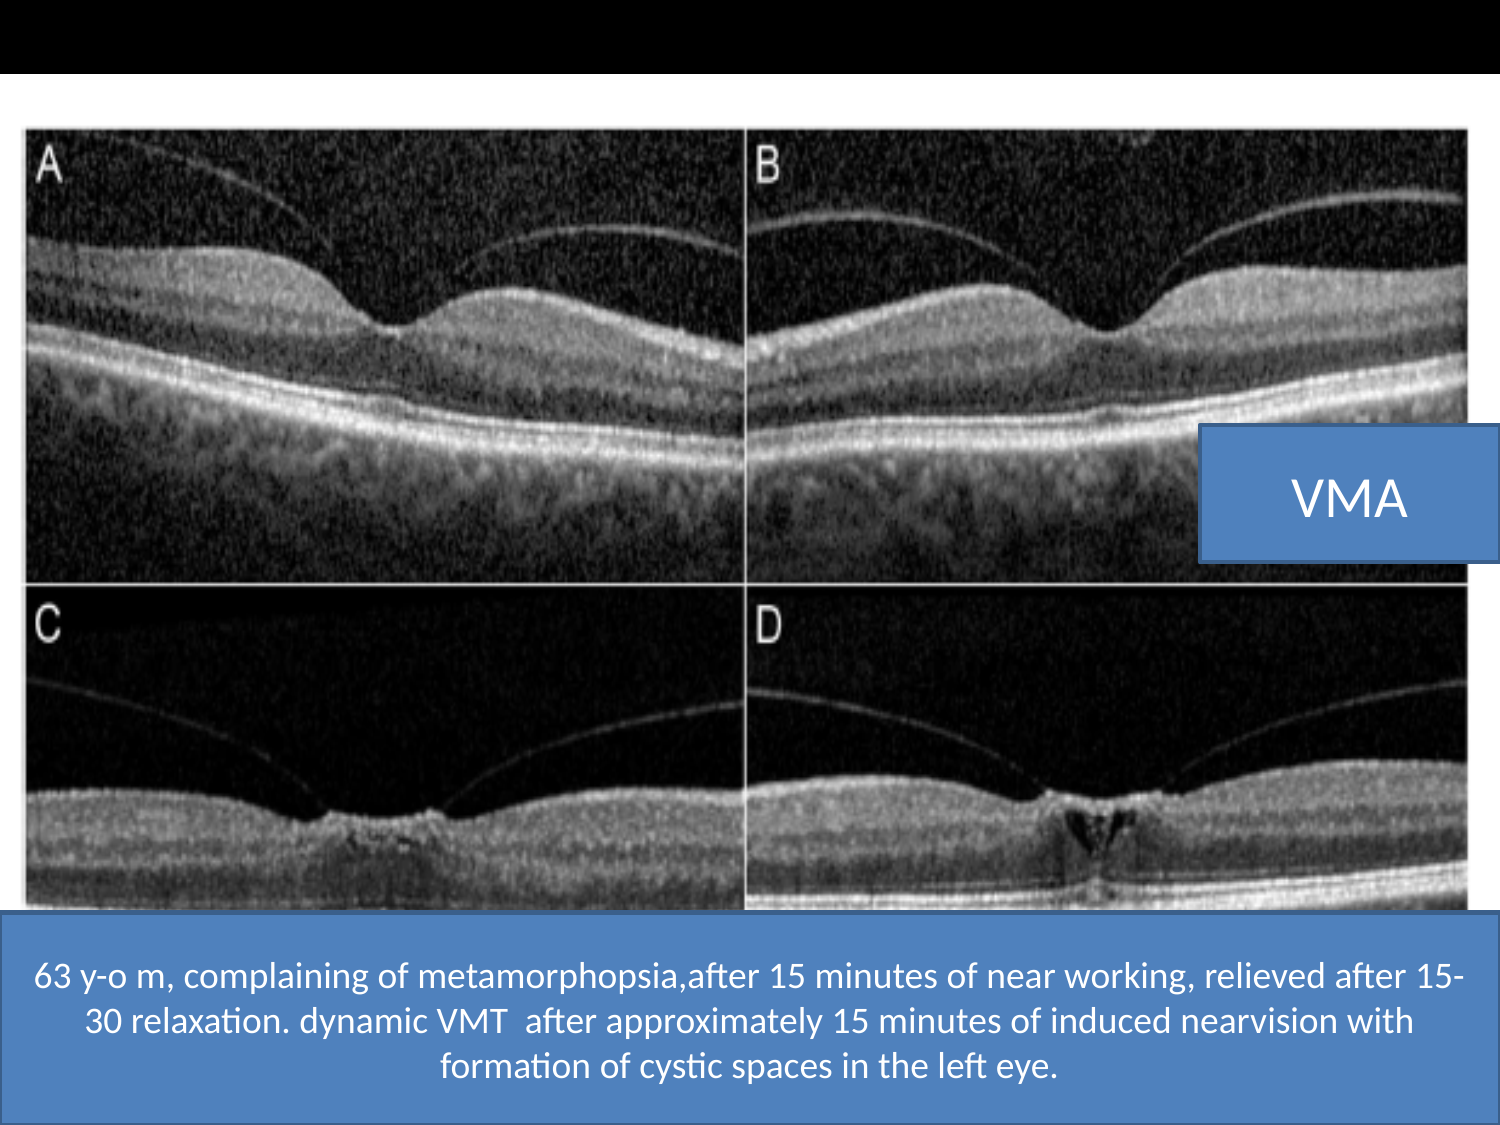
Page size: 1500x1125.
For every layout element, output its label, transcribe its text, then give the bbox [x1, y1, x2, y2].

picture [0, 74, 1500, 1051]
text_box 63 y-o m, complaining of metamorphopsia,after 15 minutes of near working, relieved after 15- 30 relaxation. dynamic VMT after approximately 15 minutes of induced nearvision with formation of cystic spaces in the left eye. [0, 1057, 1500, 1125]
